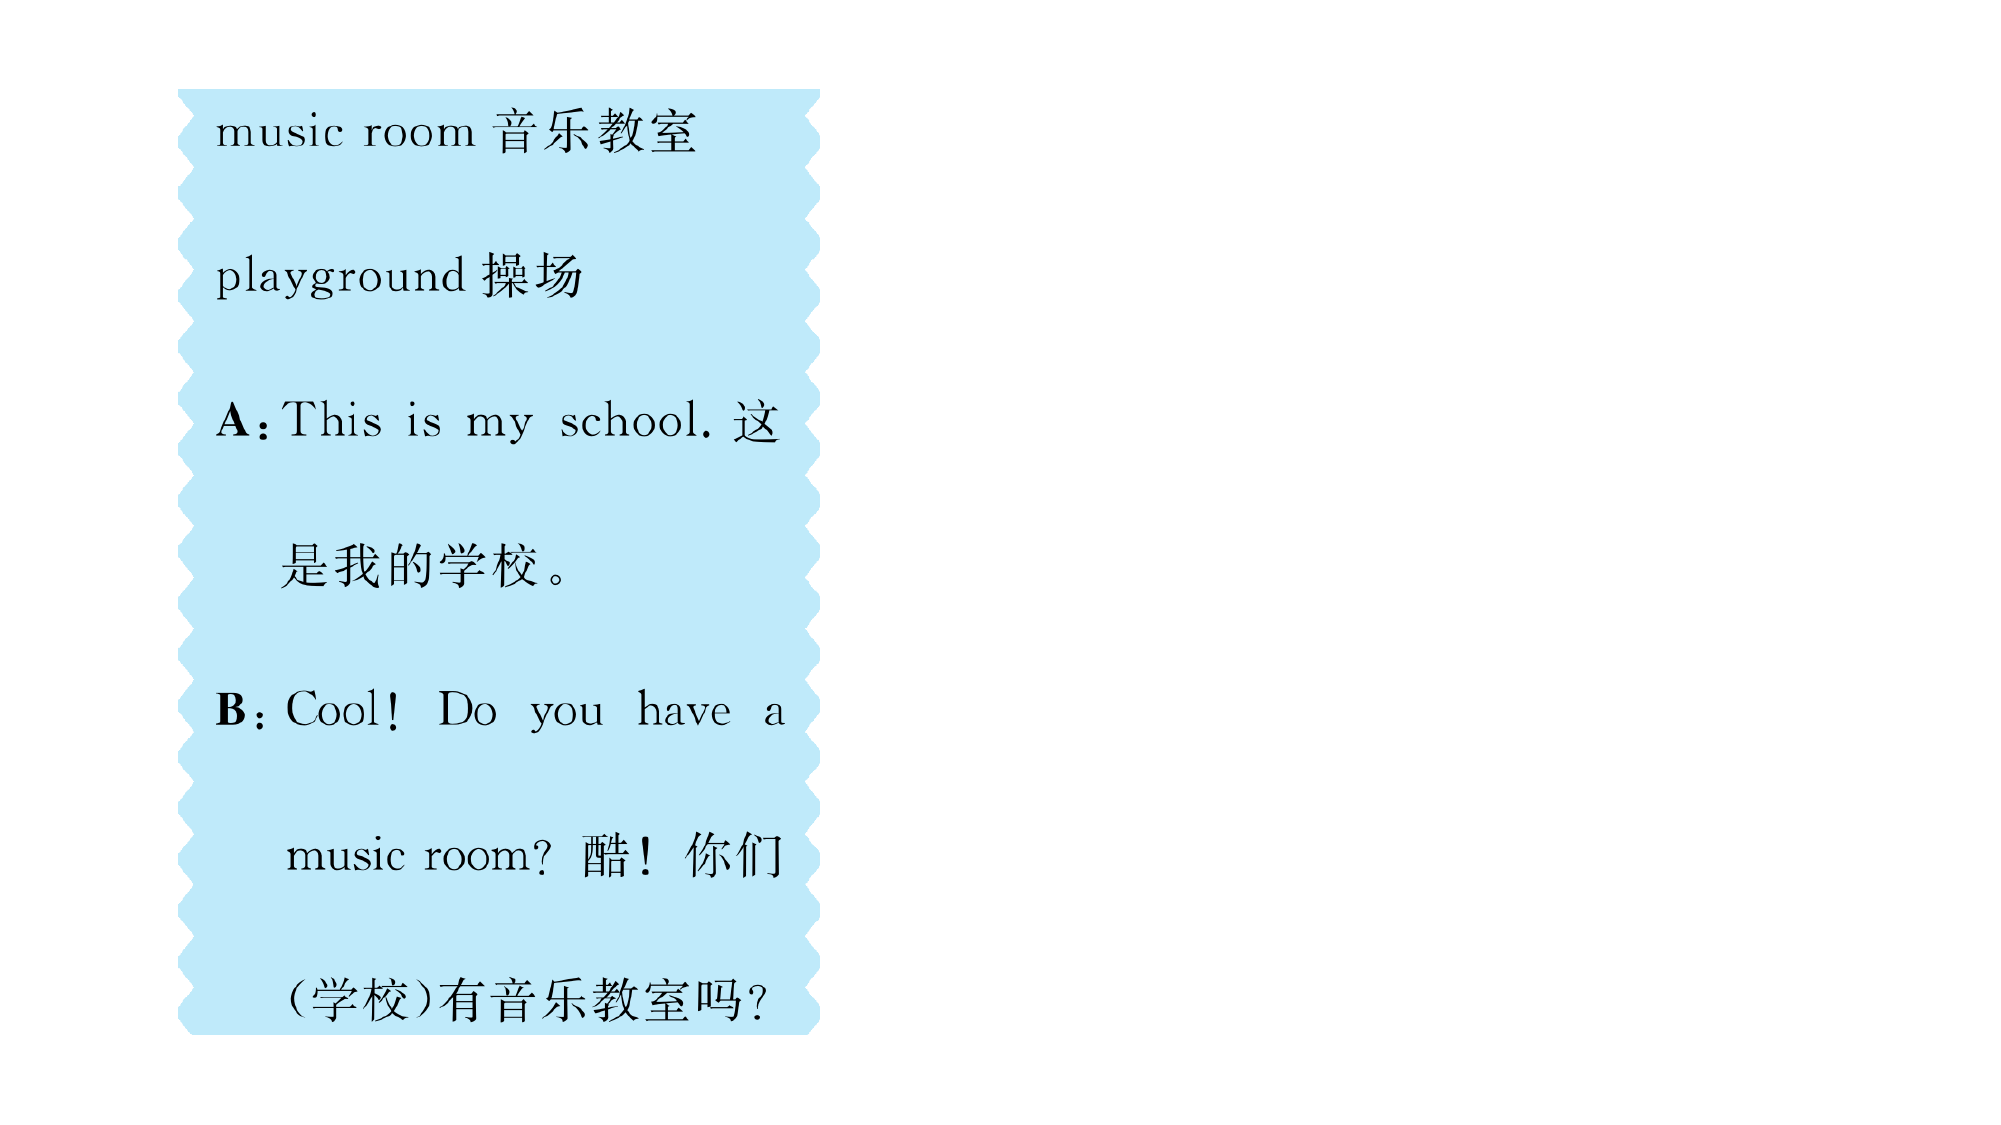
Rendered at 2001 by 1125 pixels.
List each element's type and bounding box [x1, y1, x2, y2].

picture [173, 89, 829, 1035]
